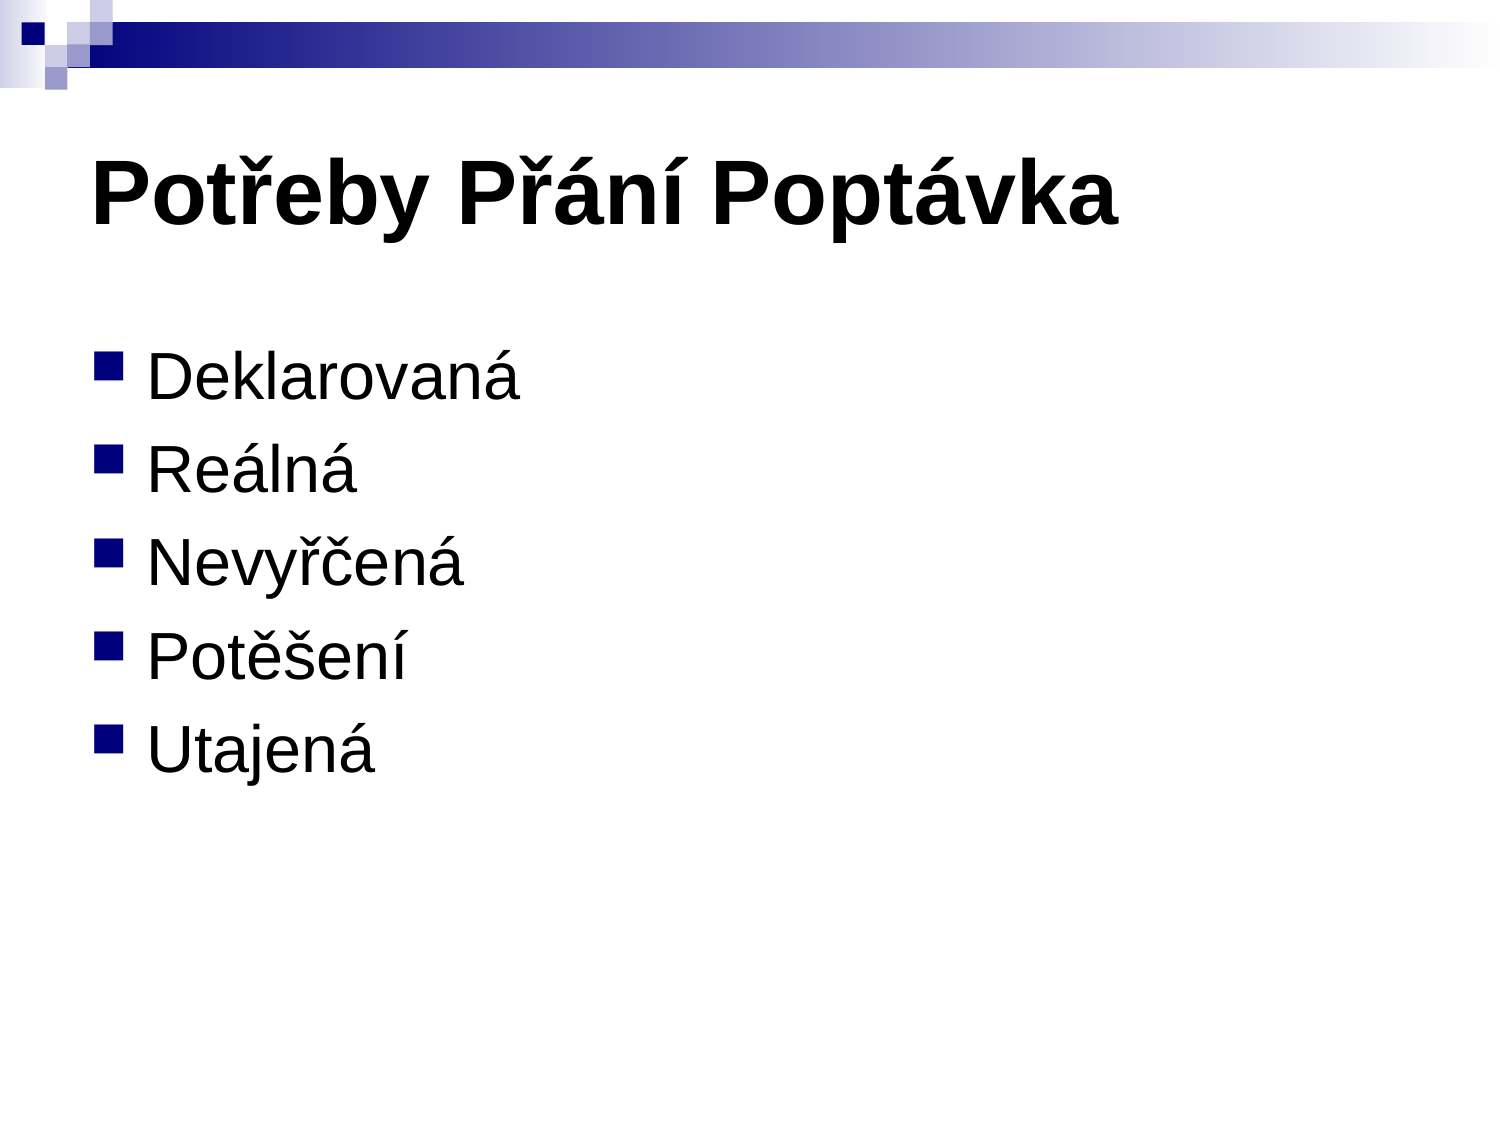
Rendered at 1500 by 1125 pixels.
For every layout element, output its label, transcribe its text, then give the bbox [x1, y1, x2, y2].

list Deklarovaná Reálná Nevyřčená Potěšení Utajená [74, 324, 1426, 963]
title Potřeby Přání Poptávka [74, 74, 1426, 301]
